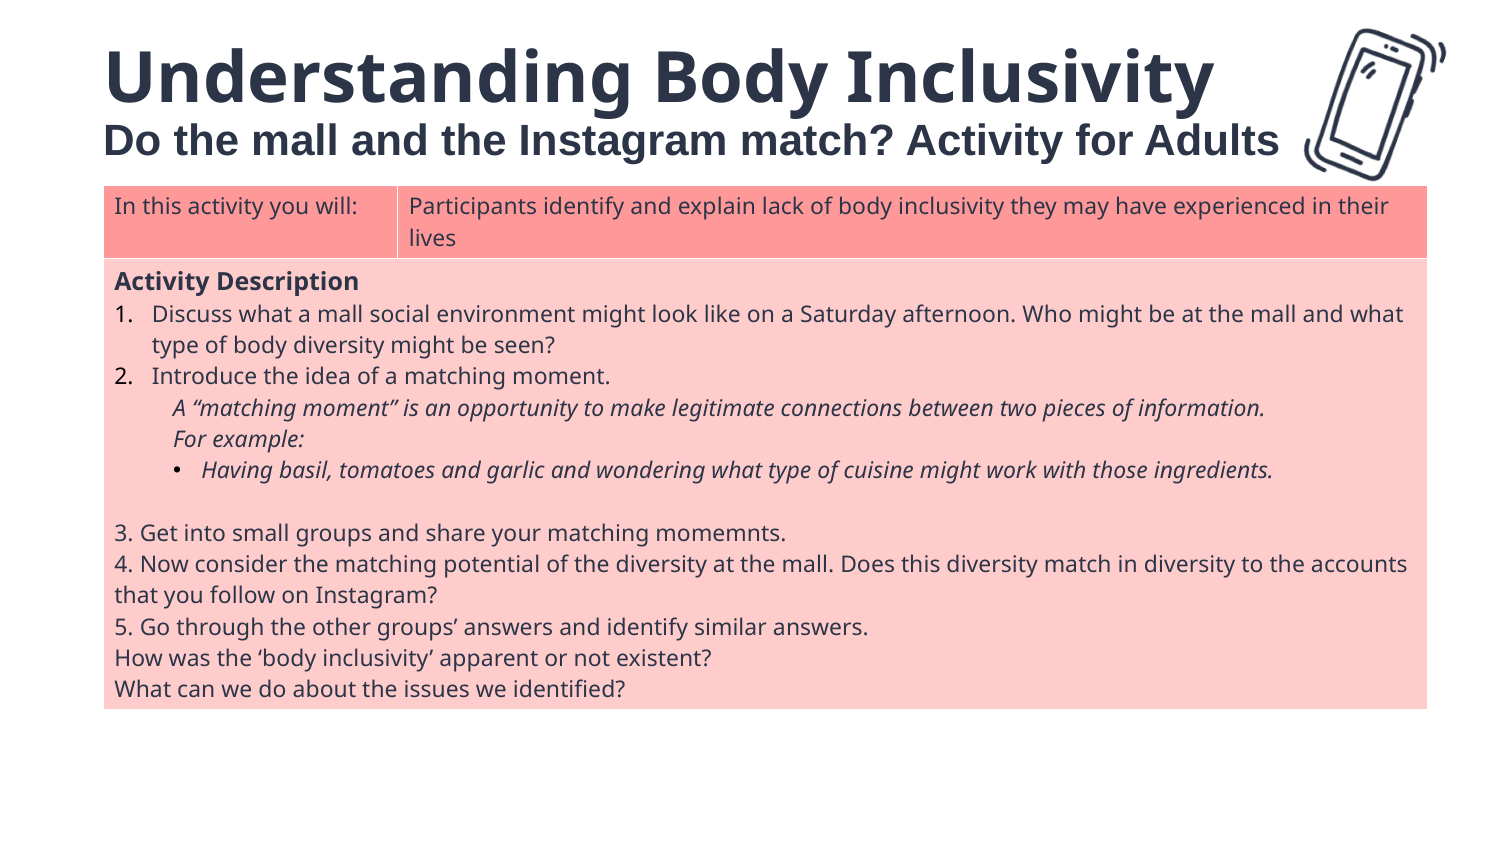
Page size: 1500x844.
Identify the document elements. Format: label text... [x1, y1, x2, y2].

picture [1298, 10, 1449, 197]
table_cell Activity Description Discuss what a mall social environment might look like on a Saturday afternoon. Who might be at the mall and what type of body diversity might be seen? Introduce the idea of a matching moment. A “matching moment” is an opportunity to make legitimate connections between two pieces of information. For example: Having basil, tomatoes and garlic and wondering what type of cuisine might work with those ingredients. 3. Get into small groups and share your matching momemnts. 4. Now consider the matching potential of the diversity at the mall. Does this diversity match in diversity to the accounts that you follow on Instagram? 5. Go through the other groups’ answers and identify similar answers. How was the ‘body inclusivity’ apparent or not existent? What can we do about the issues we identified? [104, 259, 1427, 709]
title Understanding Body Inclusivity Do the mall and the Instagram match? Activity for Adults [103, 21, 1321, 184]
table_header Participants identify and explain lack of body inclusivity they may have experienced in their lives [398, 186, 1427, 258]
table_header In this activity you will: [104, 186, 397, 258]
